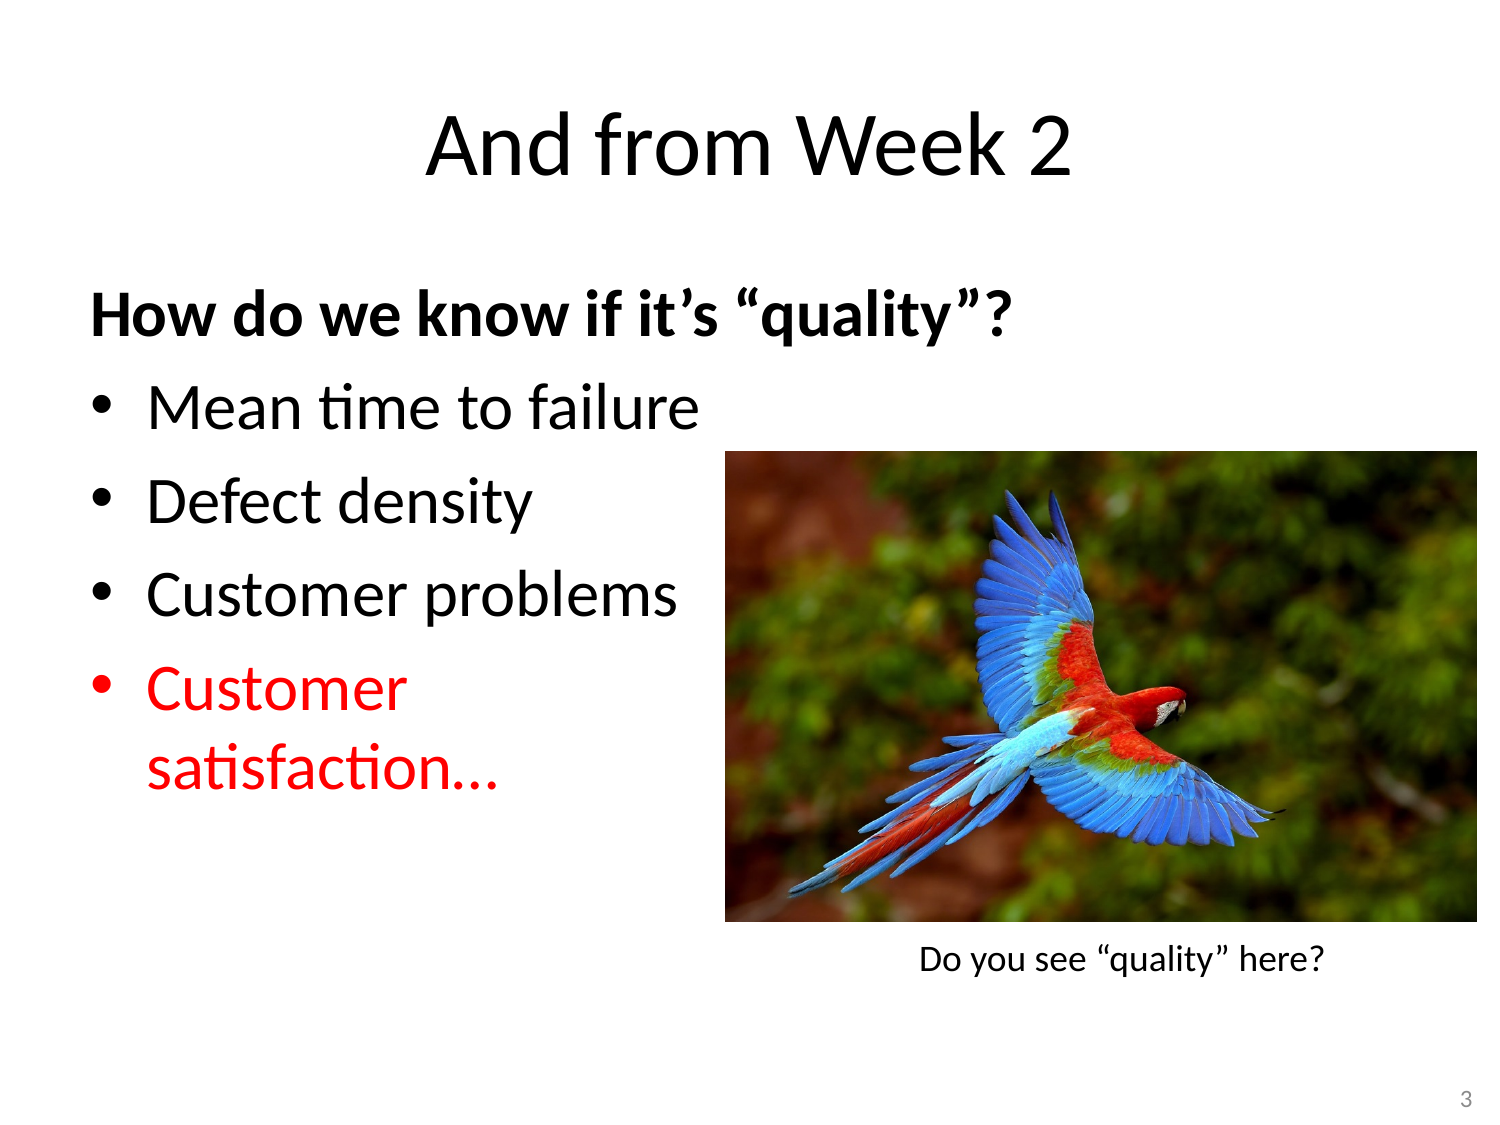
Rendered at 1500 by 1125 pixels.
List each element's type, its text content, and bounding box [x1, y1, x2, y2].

list How do we know if it’s “quality”? Mean time to failure Defect density Customer problems Customer satisfaction… [75, 262, 1425, 1005]
picture [724, 451, 1478, 922]
text_box Do you see “quality” here? [904, 930, 1342, 987]
title And from Week 2 [75, 45, 1425, 233]
